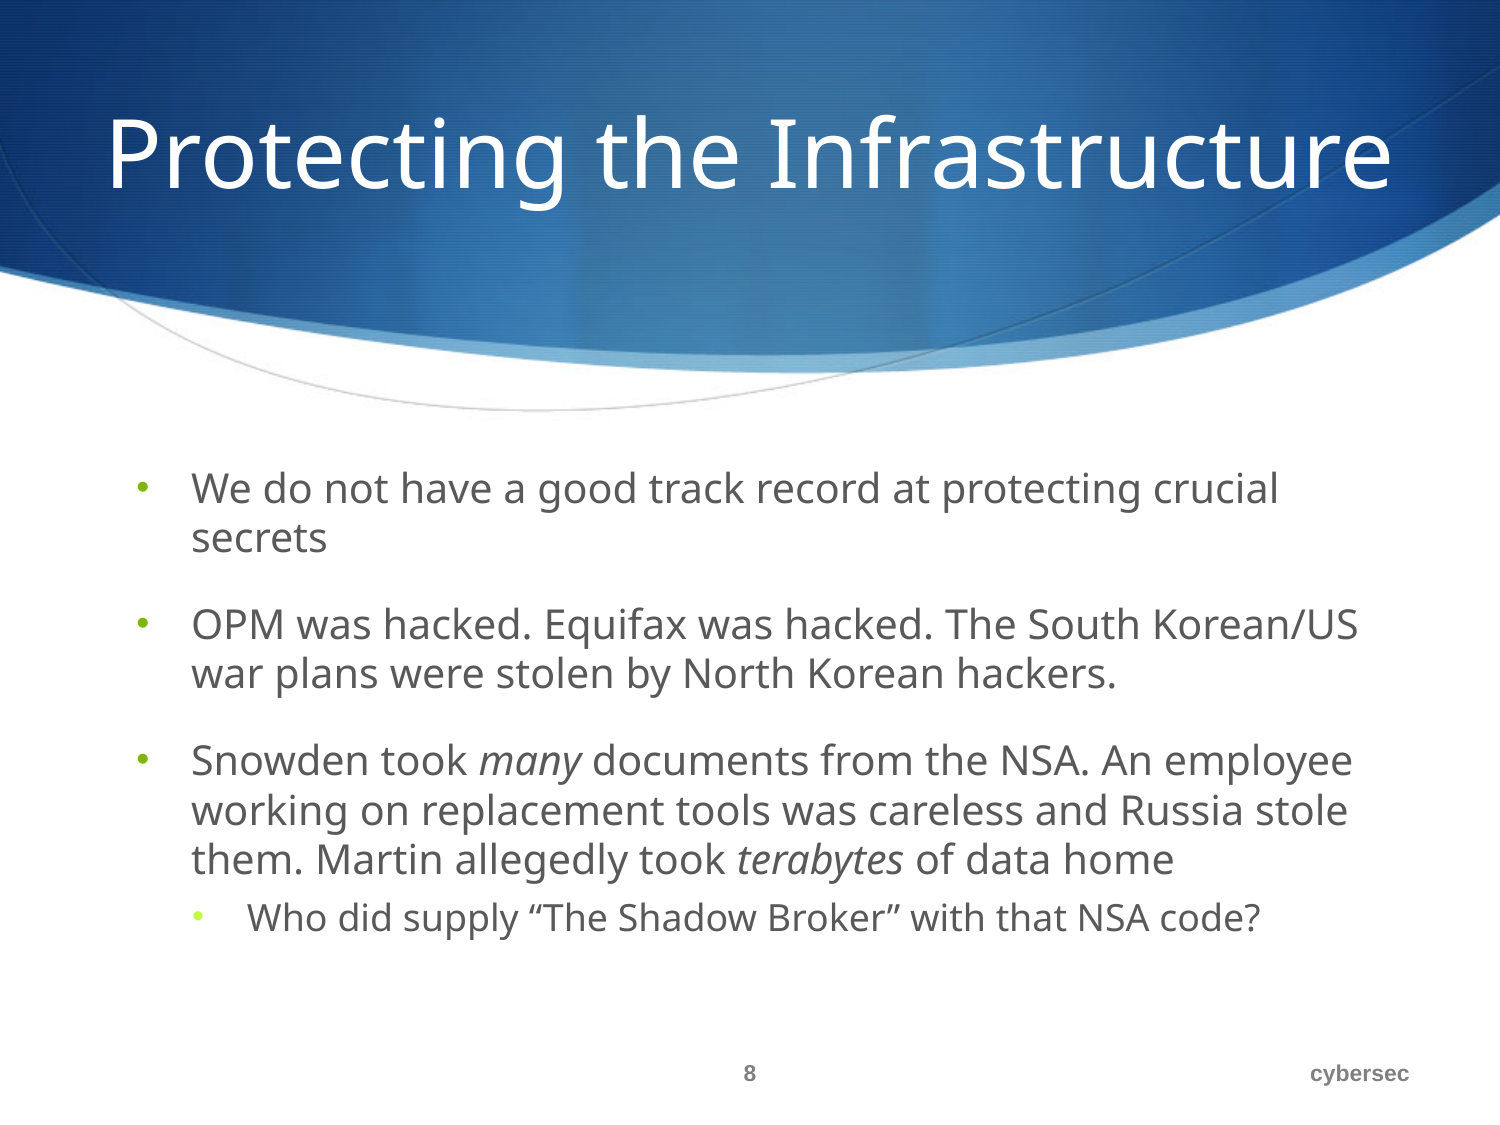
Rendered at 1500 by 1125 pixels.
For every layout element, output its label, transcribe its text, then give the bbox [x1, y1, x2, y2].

footer cybersec [949, 1042, 1425, 1103]
list We do not have a good track record at protecting crucial secrets OPM was hacked. Equifax was hacked. The South Korean/US war plans were stolen by North Korean hackers. Snowden took many documents from the NSA. An employee working on replacement tools was careless and Russia stole them. Martin allegedly took terabytes of data home Who did supply “The Shadow Broker” with that NSA code? [121, 454, 1379, 991]
picture [0, 0, 1500, 1125]
slide_number 8 [706, 1042, 794, 1103]
title Protecting the Infrastructure [75, 56, 1425, 245]
